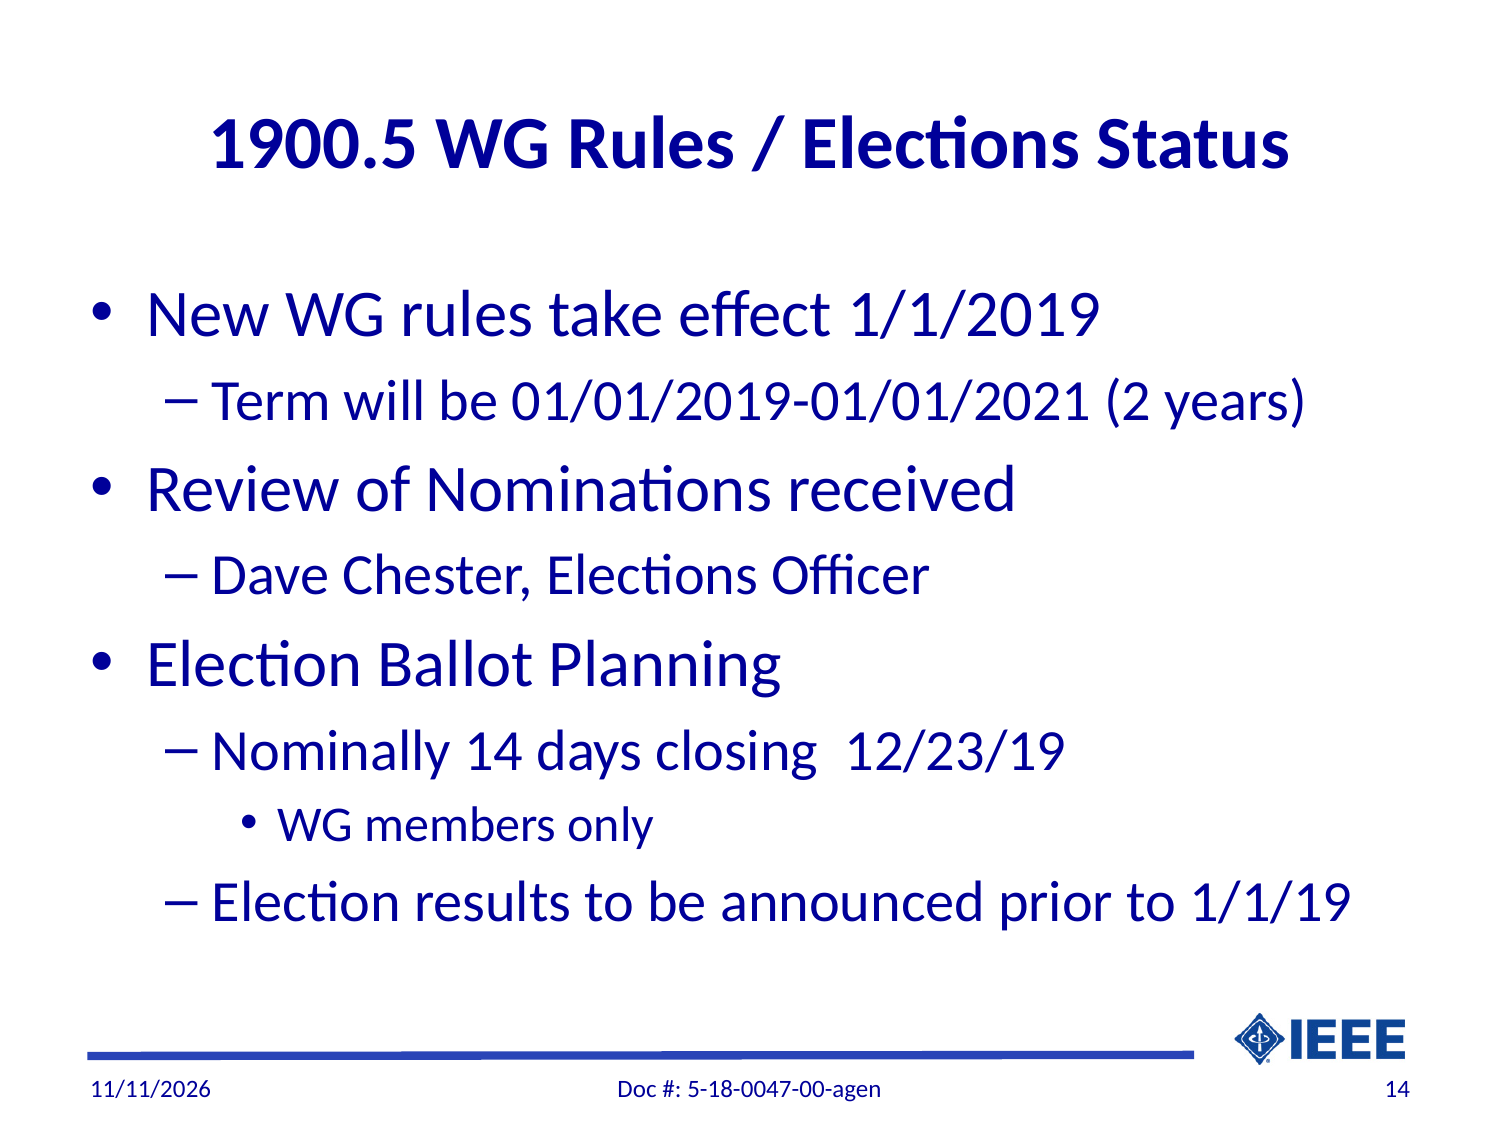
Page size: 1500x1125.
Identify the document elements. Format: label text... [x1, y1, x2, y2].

list New WG rules take effect 1/1/2019 Term will be 01/01/2019-01/01/2021 (2 years) Review of Nominations received Dave Chester, Elections Officer Election Ballot Planning Nominally 14 days closing 12/23/19 WG members only Election results to be announced prior to 1/1/19 [75, 262, 1425, 1005]
footer Doc #: 5-18-0047-00-agen [512, 1057, 988, 1118]
title 1900.5 WG Rules / Elections Status [75, 45, 1425, 233]
slide_number 14 [1074, 1057, 1425, 1118]
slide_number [75, 1057, 425, 1118]
picture [1231, 1011, 1406, 1057]
